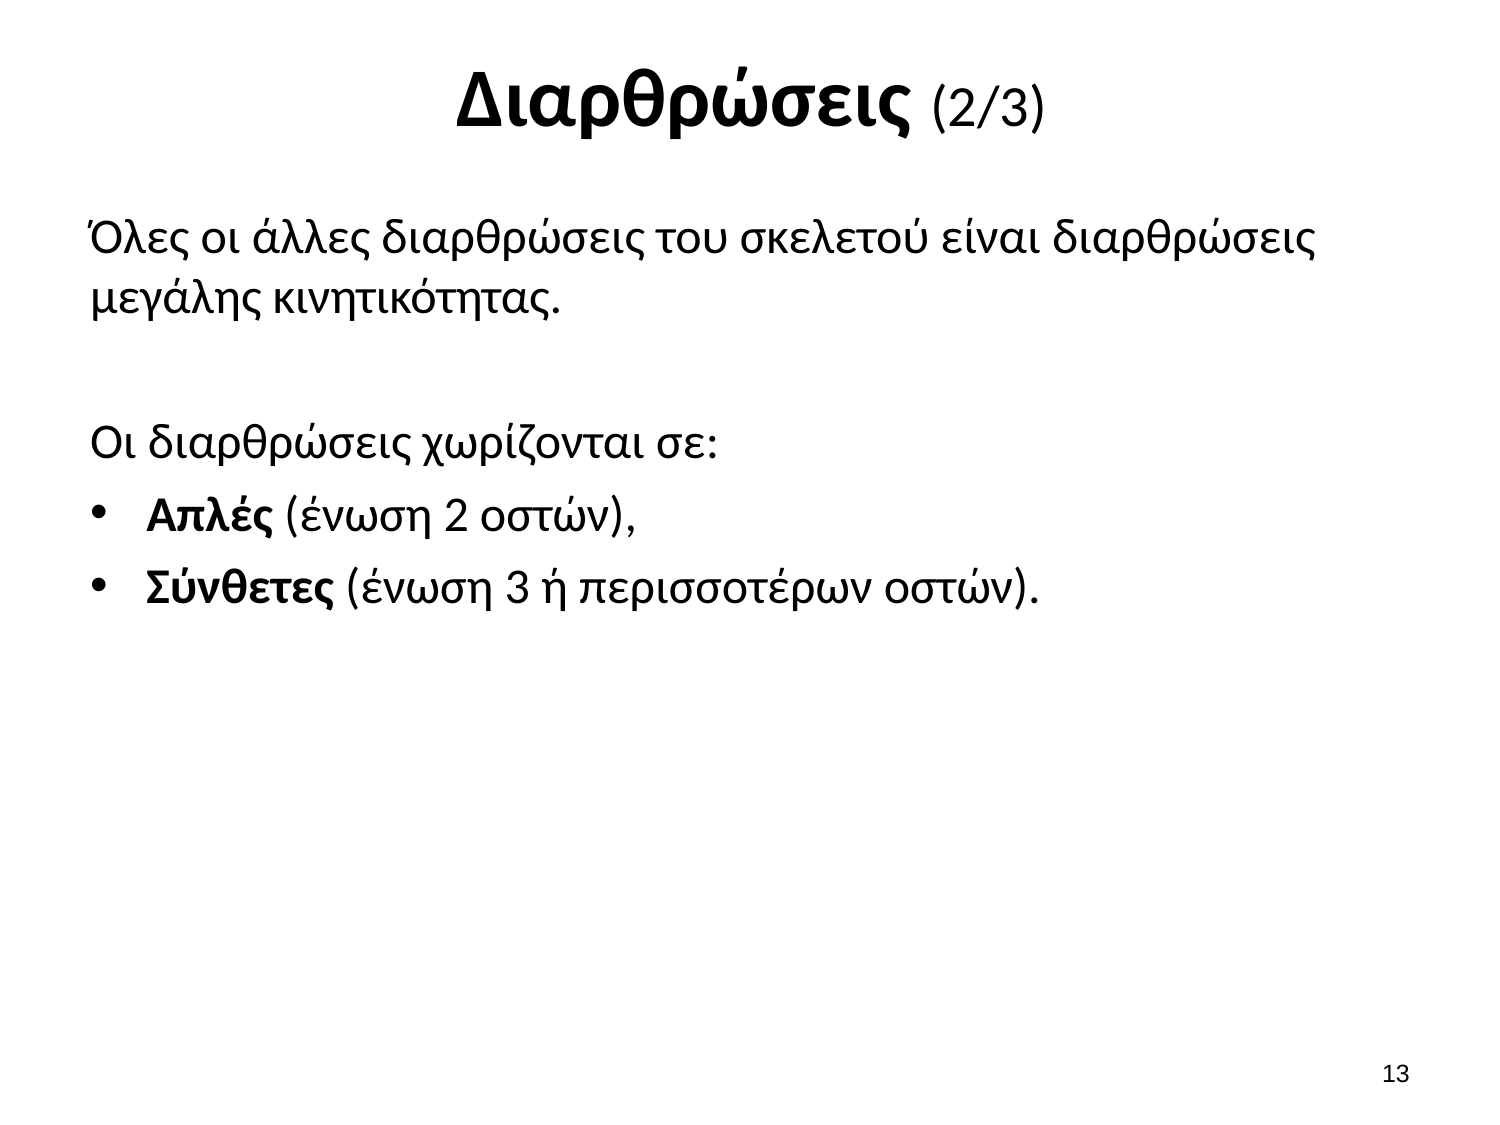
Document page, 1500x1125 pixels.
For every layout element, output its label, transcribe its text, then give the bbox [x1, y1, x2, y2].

slide_number 12 [1074, 1042, 1425, 1103]
title Διαρθρώσεις (2/3) [76, 19, 1427, 169]
list Όλες οι άλλες διαρθρώσεις του σκελετού είναι διαρθρώσεις μεγάλης κινητικότητας. Οι διαρθρώσεις χωρίζονται σε: Απλές (ένωση 2 οστών), Σύνθετες (ένωση 3 ή περισσοτέρων οστών). [75, 196, 1425, 1024]
